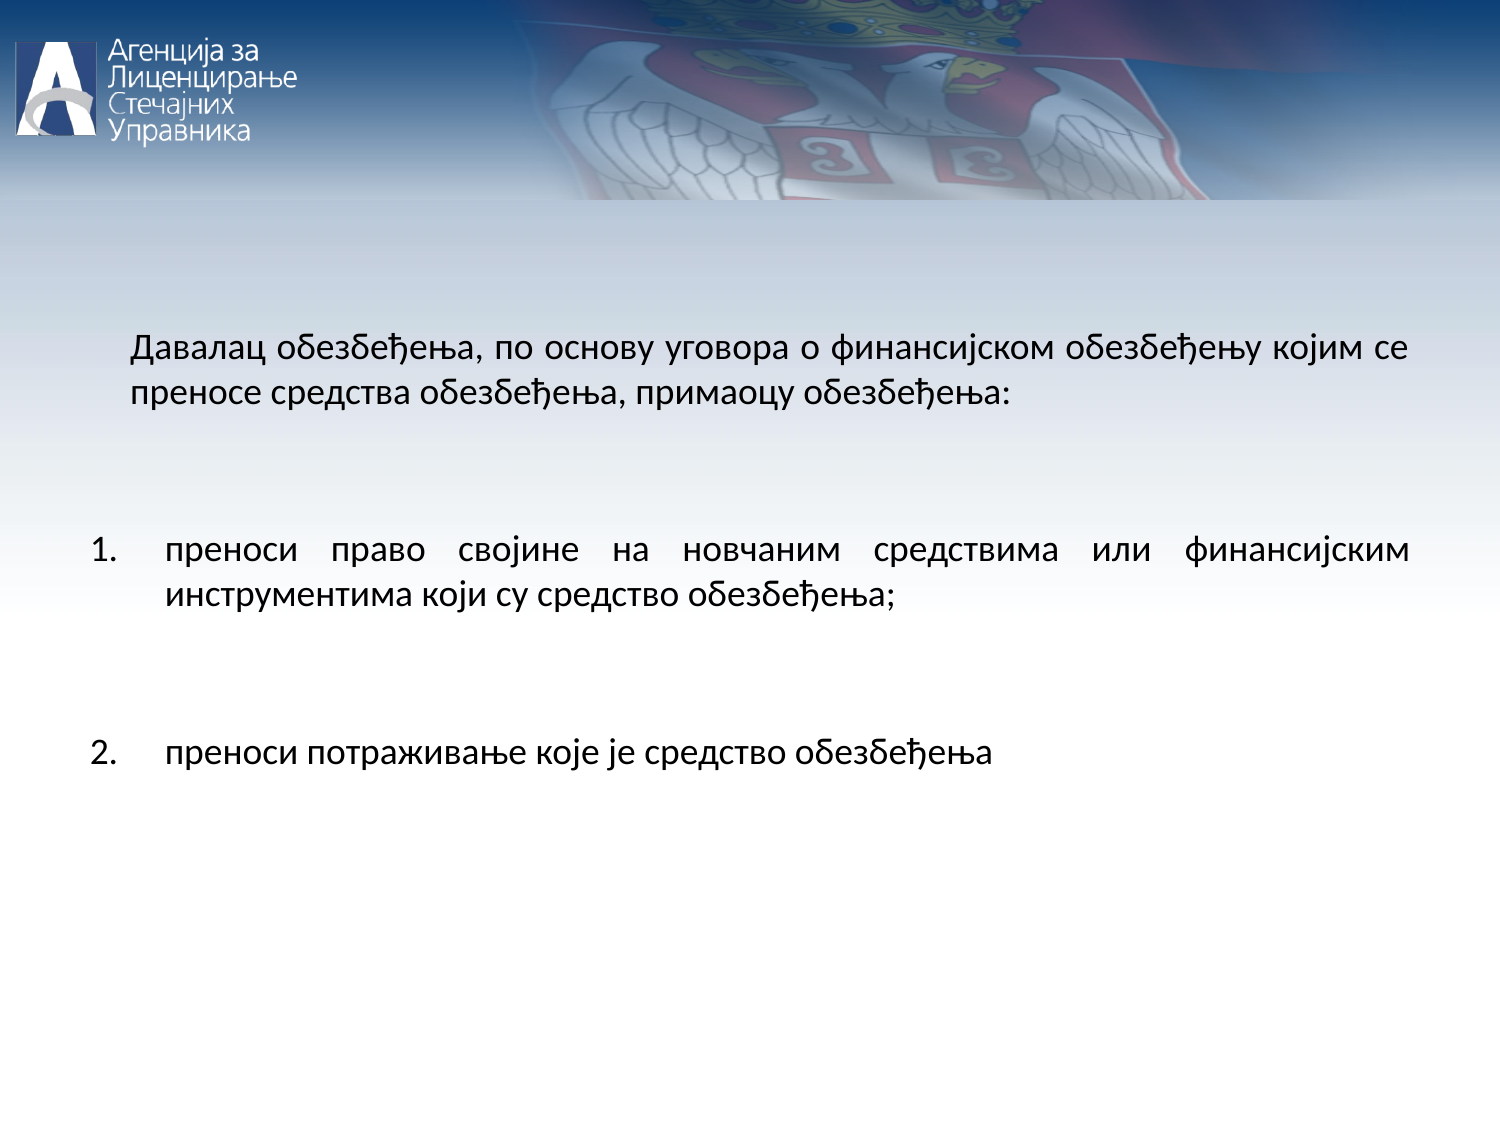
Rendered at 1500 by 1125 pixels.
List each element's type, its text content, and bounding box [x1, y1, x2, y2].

list Давалац обезбеђења, по основу уговора о финансијском обезбеђењу којим се преносе средства обезбеђења, примаоцу обезбеђења: преноси право својине на новчаним средствима или финансијским инструментима који су средство обезбеђења; преноси потраживање које је средство обезбеђења [75, 314, 1425, 870]
picture [0, 0, 1500, 1113]
